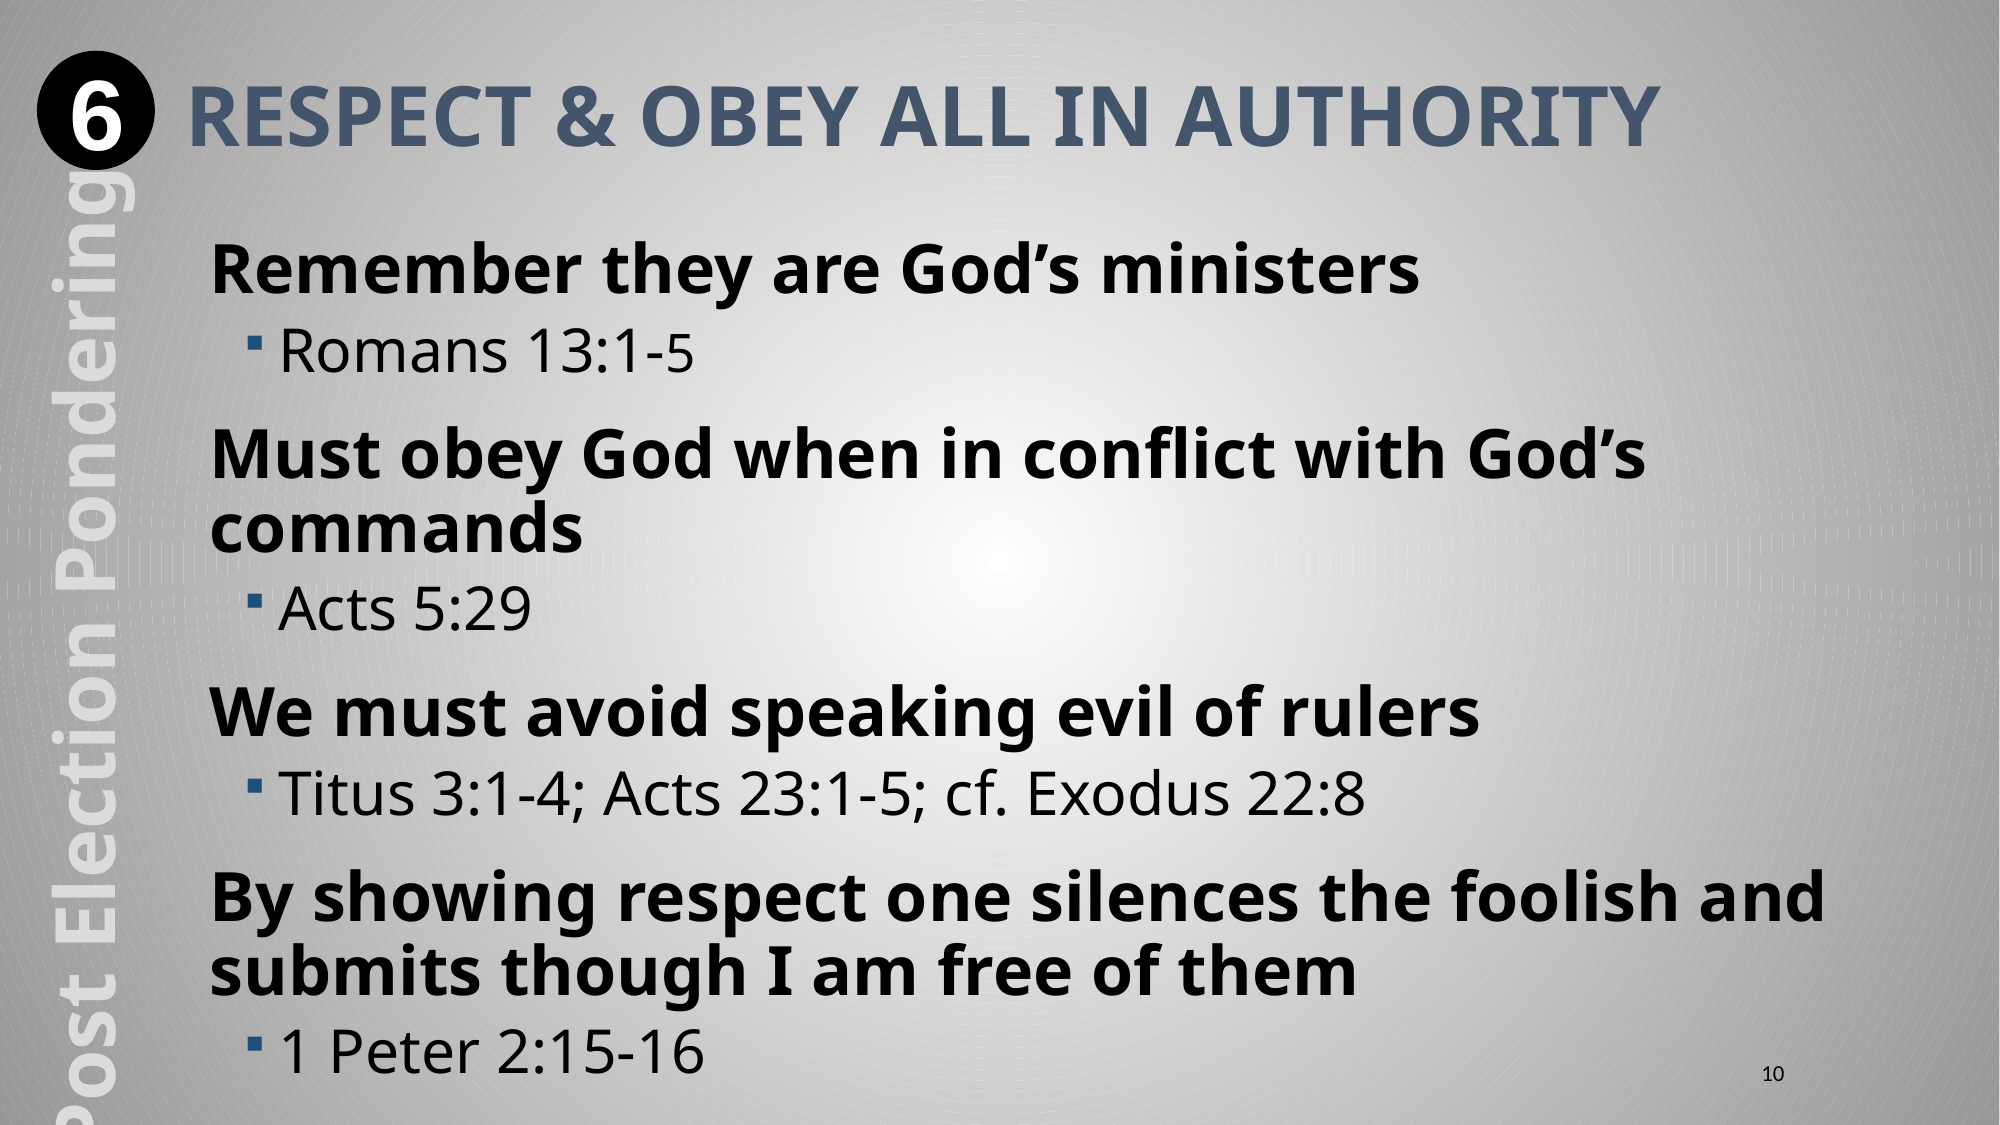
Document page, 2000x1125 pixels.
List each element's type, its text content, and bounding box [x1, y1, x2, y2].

slide_number 10 [1612, 1057, 1800, 1088]
list Remember they are God’s ministers Romans 13:1-5 Must obey God when in conflict with God’s commands Acts 5:29 We must avoid speaking evil of rulers Titus 3:1-4; Acts 23:1-5; cf. Exodus 22:8 By showing respect one silences the foolish and submits though I am free of them 1 Peter 2:15-16 [188, 227, 1980, 1103]
title Respect & obey all in authority [170, 54, 1962, 172]
text_box Post Election Ponderings [24, 109, 140, 1125]
text_box 6 [36, 50, 155, 170]
